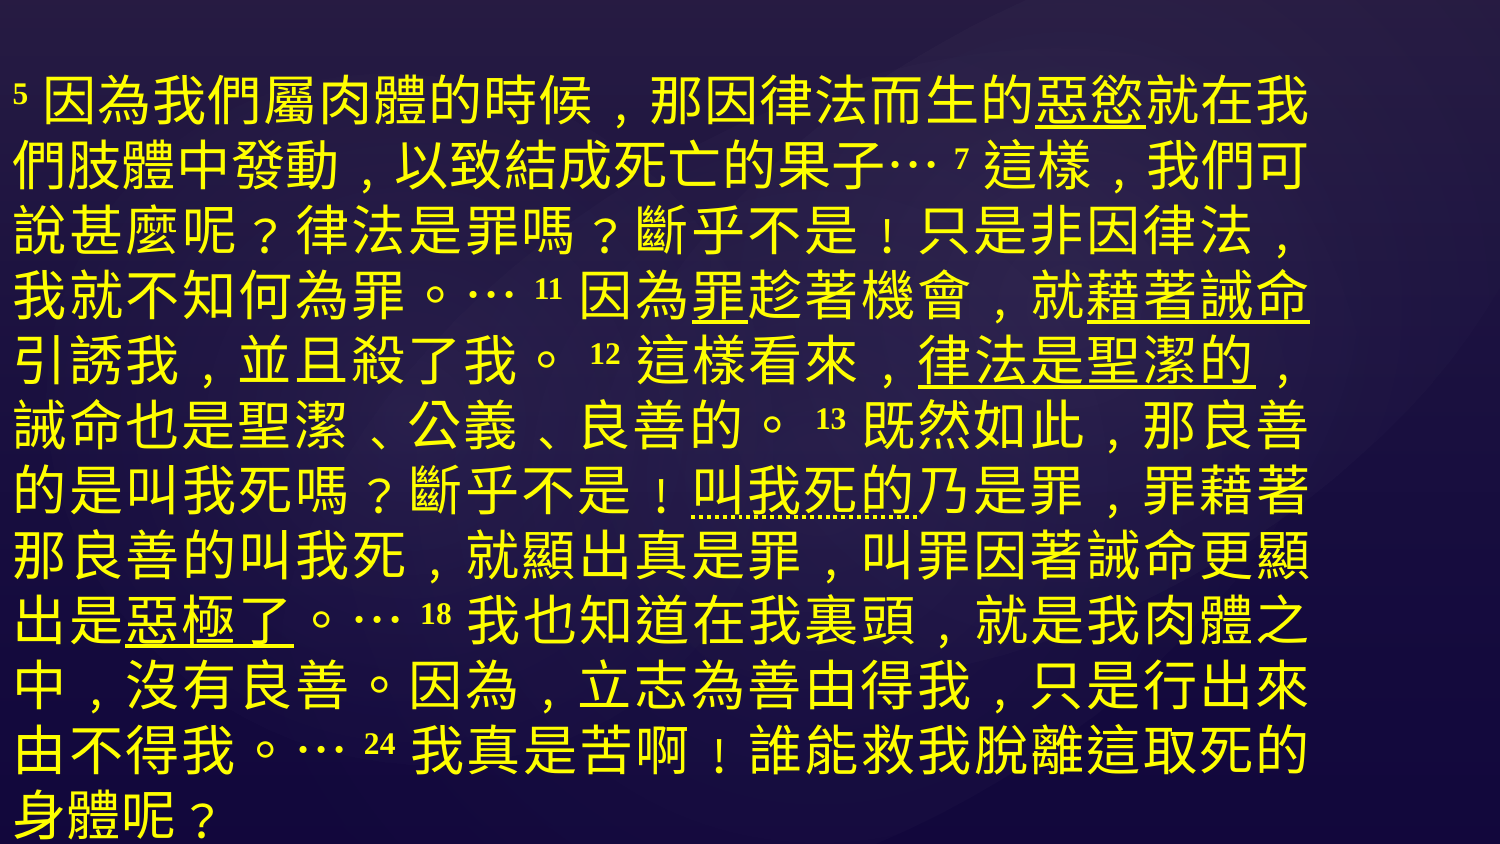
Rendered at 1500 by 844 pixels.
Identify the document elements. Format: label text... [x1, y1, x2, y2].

text_box 5因為我們屬肉體的時候﹐那因律法而生的惡慾就在我們肢體中發動﹐以致結成死亡的果子…7這樣﹐我們可說甚麼呢﹖律法是罪嗎﹖斷乎不是﹗只是非因律法﹐我就不知何為罪。…11因為罪趁著機會﹐就藉著誡命引誘我﹐並且殺了我。12這樣看來﹐律法是聖潔的﹐誡命也是聖潔﹑公義﹑良善的。13既然如此﹐那良善的是叫我死嗎﹖斷乎不是﹗叫我死的乃是罪﹐罪藉著那良善的叫我死﹐就顯出真是罪﹐叫罪因著誡命更顯出是惡極了。…18我也知道在我裏頭﹐就是我肉體之中﹐沒有良善。因為﹐立志為善由得我﹐只是行出來由不得我。…24我真是苦啊﹗誰能救我脫離這取死的身體呢﹖ [0, 59, 1325, 844]
